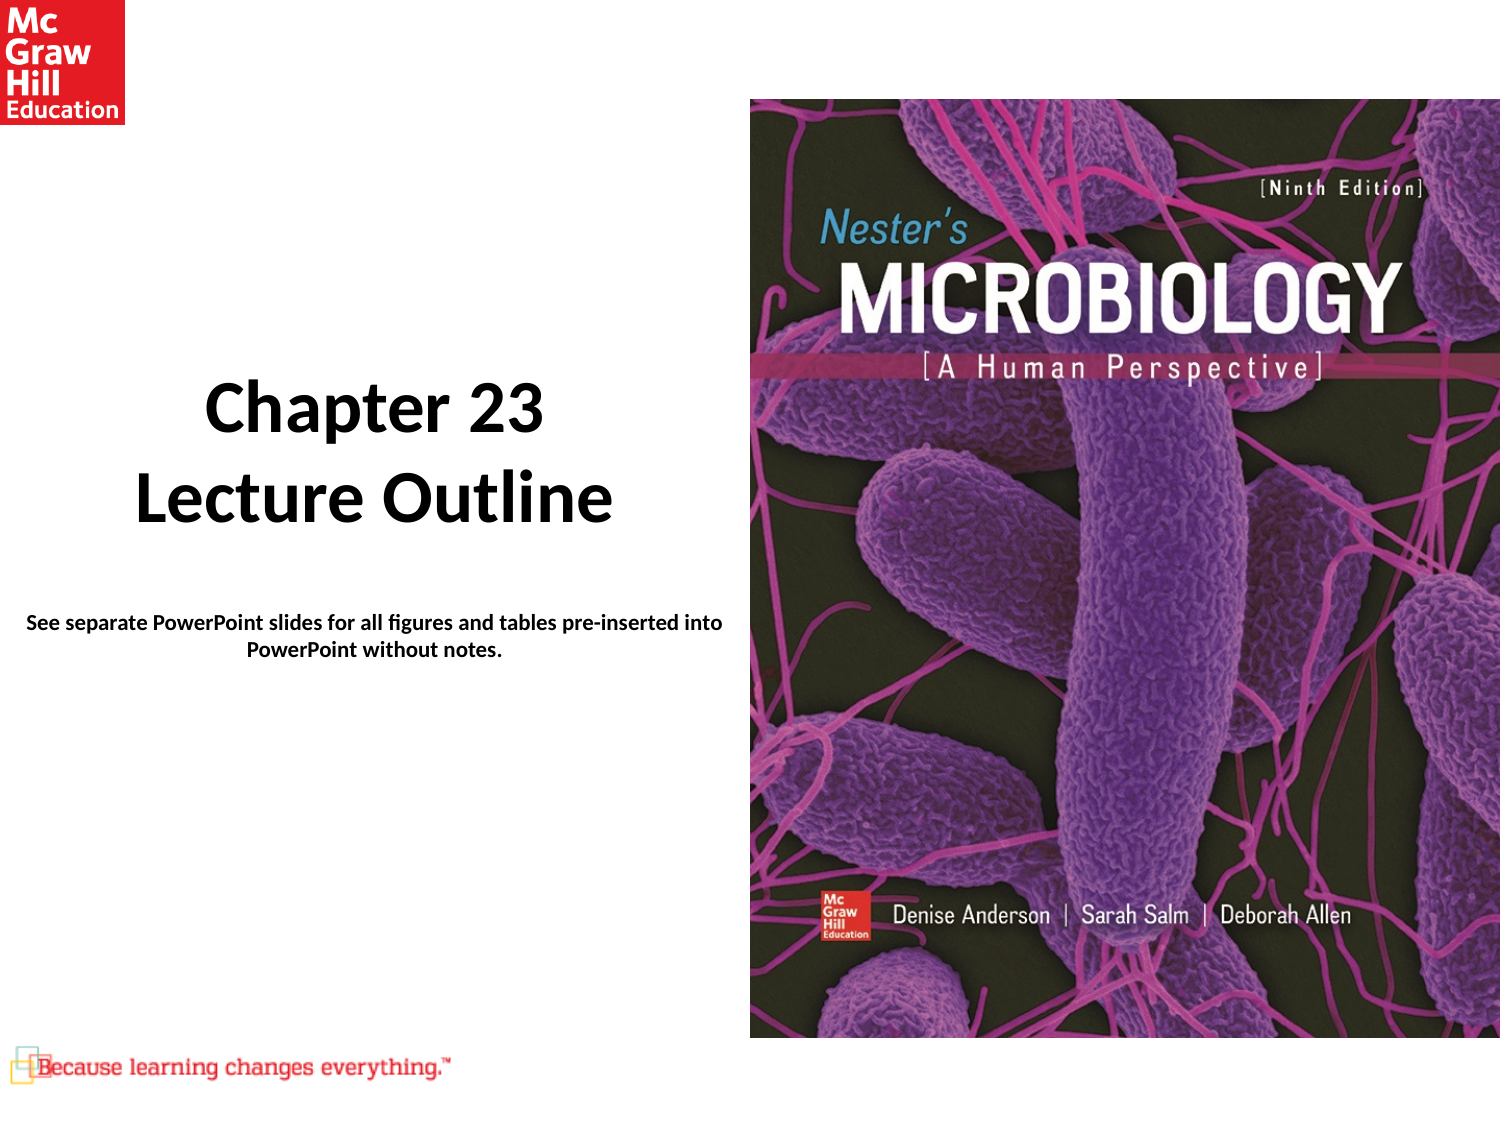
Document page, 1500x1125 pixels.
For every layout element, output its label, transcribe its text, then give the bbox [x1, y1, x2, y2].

picture [0, 0, 125, 125]
picture [0, 1026, 554, 1105]
picture [749, 99, 1500, 1038]
list See separate PowerPoint slides for all figures and tables pre-inserted into PowerPoint without notes. [3, 600, 744, 688]
title Chapter 23 Lecture Outline [114, 349, 636, 568]
